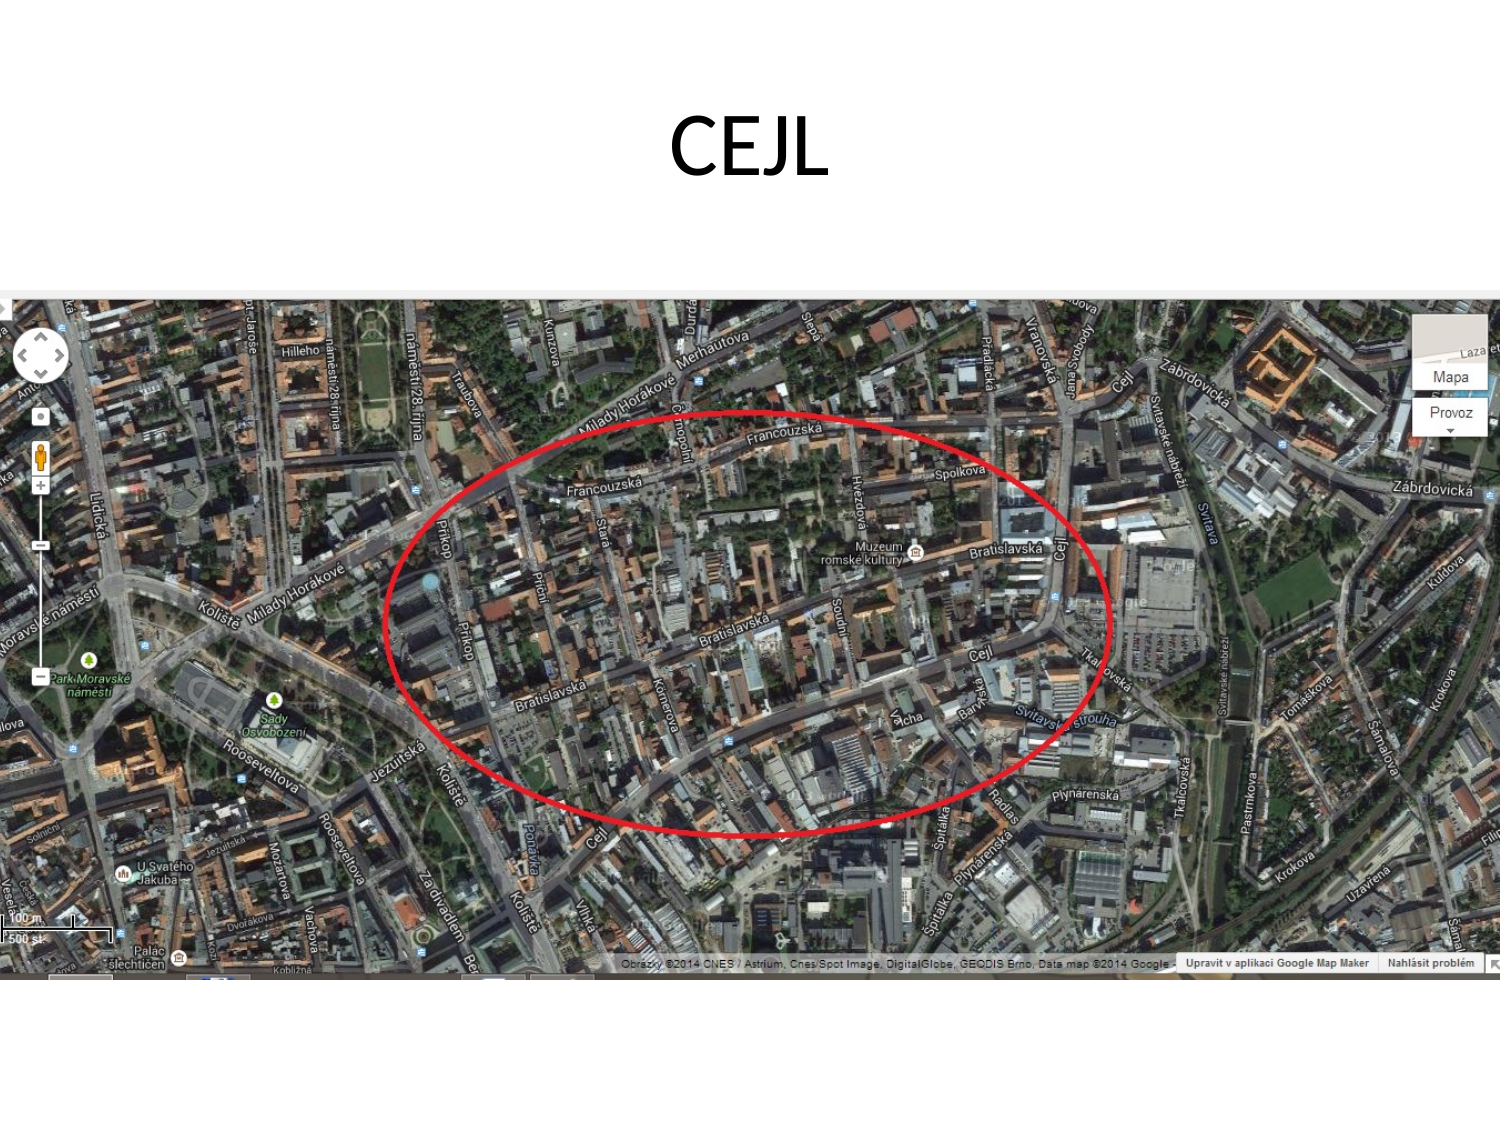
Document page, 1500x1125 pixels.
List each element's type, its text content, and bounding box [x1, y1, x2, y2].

title CEJL [75, 45, 1425, 233]
picture [0, 290, 1500, 980]
